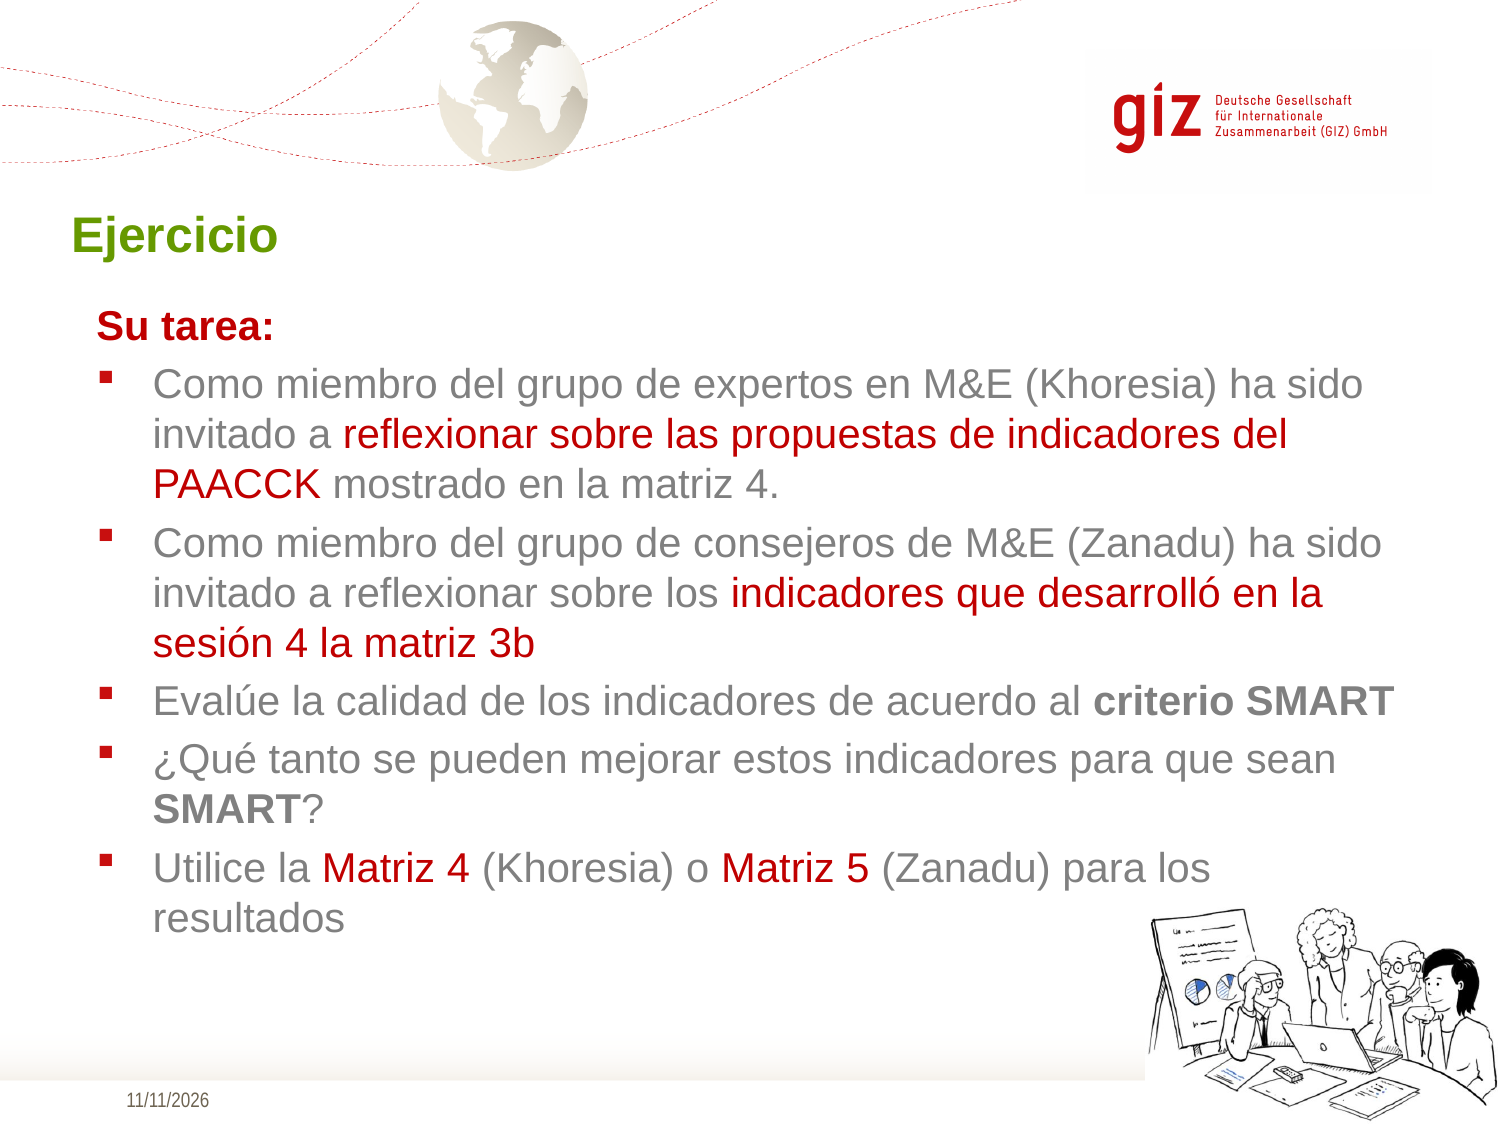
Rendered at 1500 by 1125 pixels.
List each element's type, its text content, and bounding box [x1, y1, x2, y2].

text_box Ejercicio [71, 195, 1306, 263]
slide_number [111, 1079, 325, 1121]
text_box Su tarea: Como miembro del grupo de expertos en M&E (Khoresia) ha sido invitado a reflexionar sobre las propuestas de indicadores del PAACCK mostrado en la matriz 4. Como miembro del grupo de consejeros de M&E (Zanadu) ha sido invitado a reflexionar sobre los indicadores que desarrolló en la sesión 4 la matriz 3b Evalúe la calidad de los indicadores de acuerdo al criterio SMART ¿Qué tanto se pueden mejorar estos indicadores para que sean SMART? Utilice la Matriz 4 (Khoresia) o Matriz 5 (Zanadu) para los resultados [96, 298, 1406, 990]
picture [0, 902, 1500, 1125]
picture [0, 0, 1500, 194]
